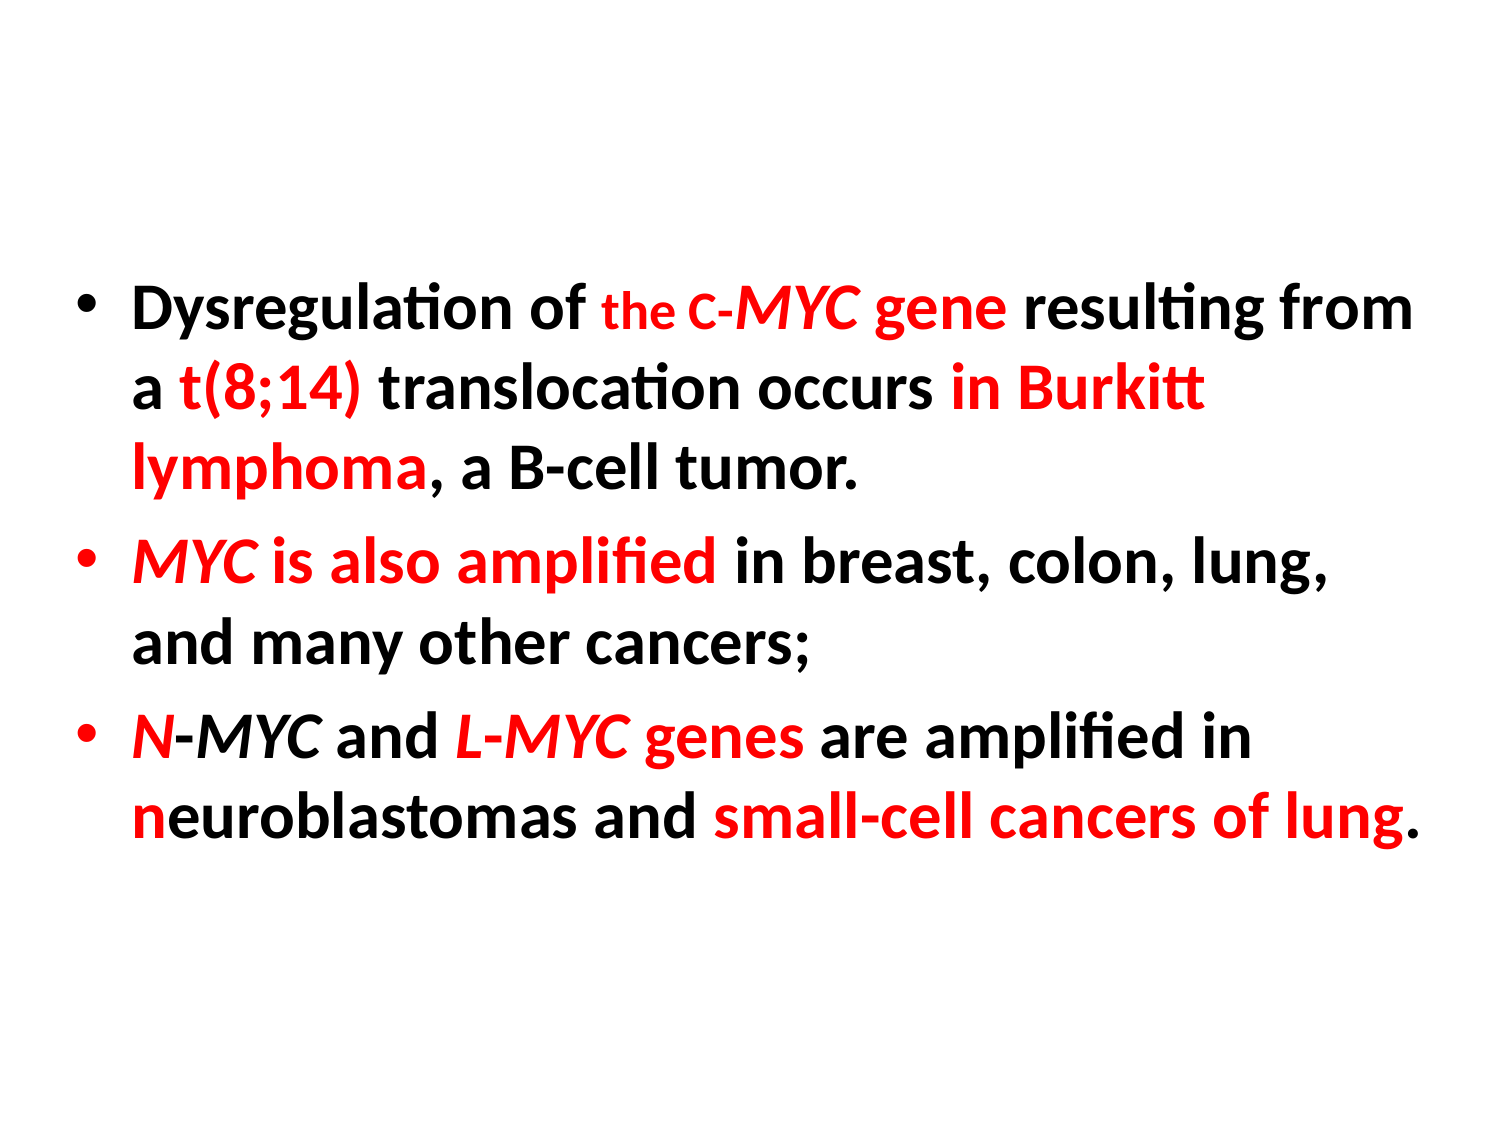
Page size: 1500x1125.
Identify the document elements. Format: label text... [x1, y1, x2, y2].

list Dysregulation of the C-MYC gene resulting from a t(8;14) translocation occurs in Burkitt lymphoma, a B-cell tumor. MYC is also amplified in breast, colon, lung, and many other cancers; N-MYC and L-MYC genes are amplified in neuroblastomas and small-cell cancers of lung. [75, 262, 1425, 1005]
